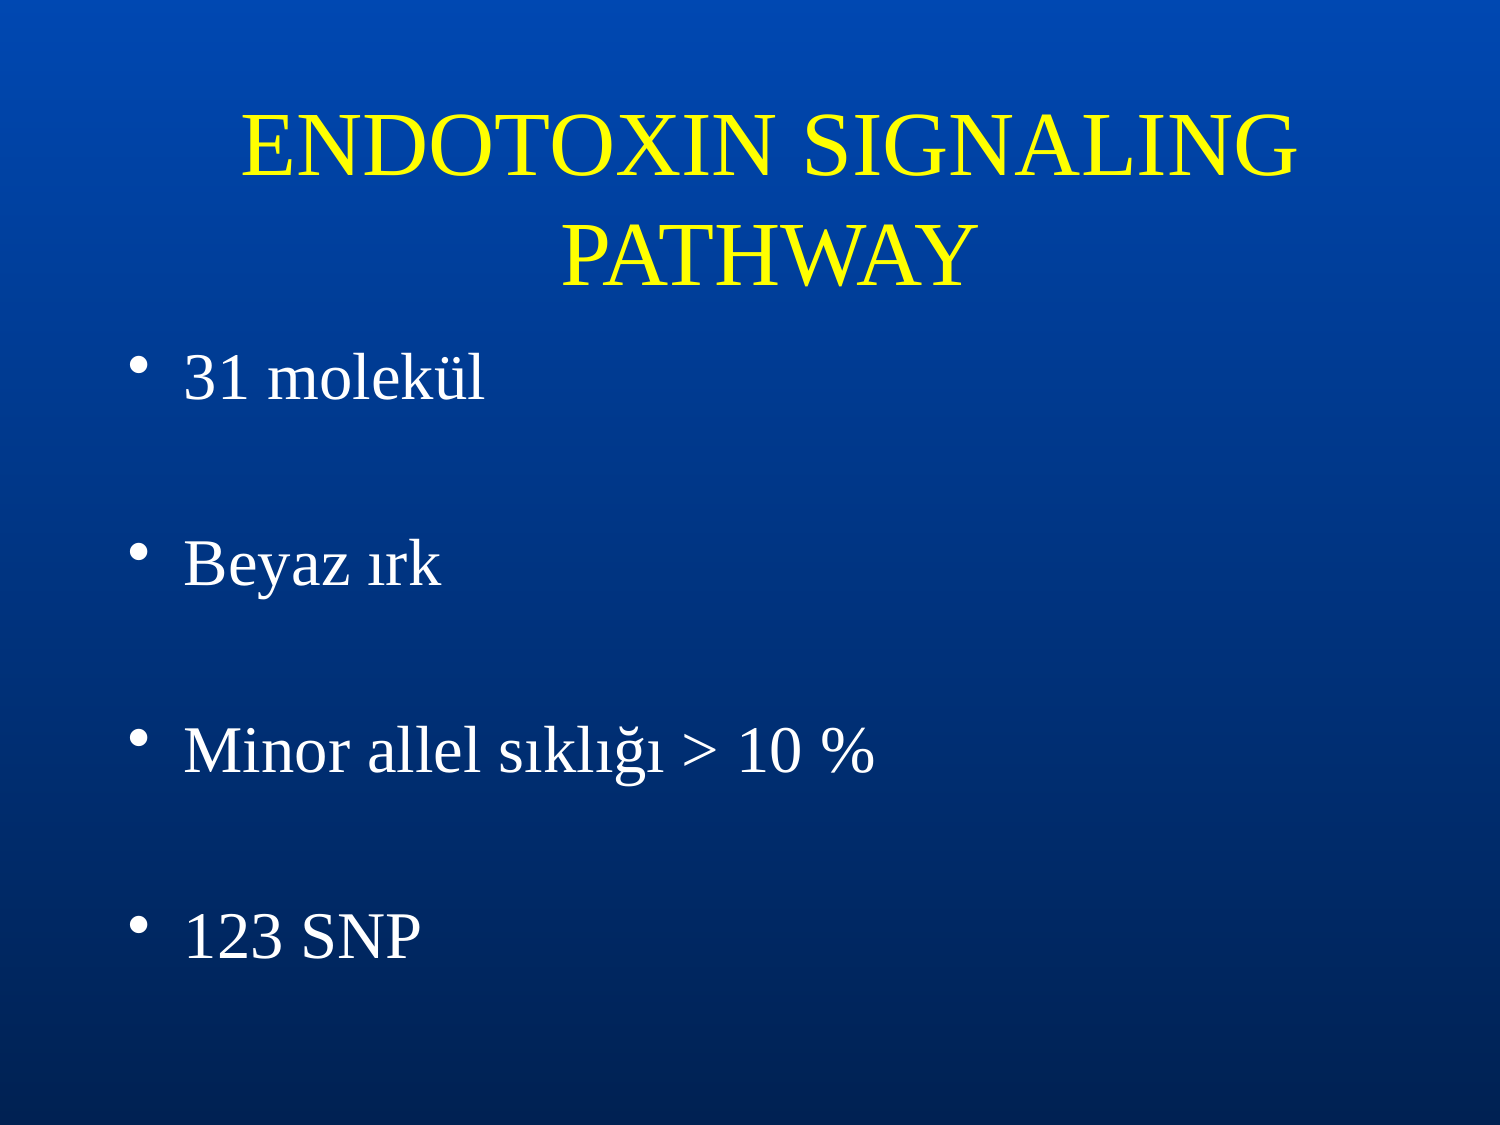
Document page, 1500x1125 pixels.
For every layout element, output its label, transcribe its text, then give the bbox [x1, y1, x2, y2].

list 31 molekül Beyaz ırk Minor allel sıklığı > 10 % 123 SNP [112, 324, 1388, 1001]
title ENDOTOXIN SIGNALING PATHWAY [40, 99, 1500, 288]
